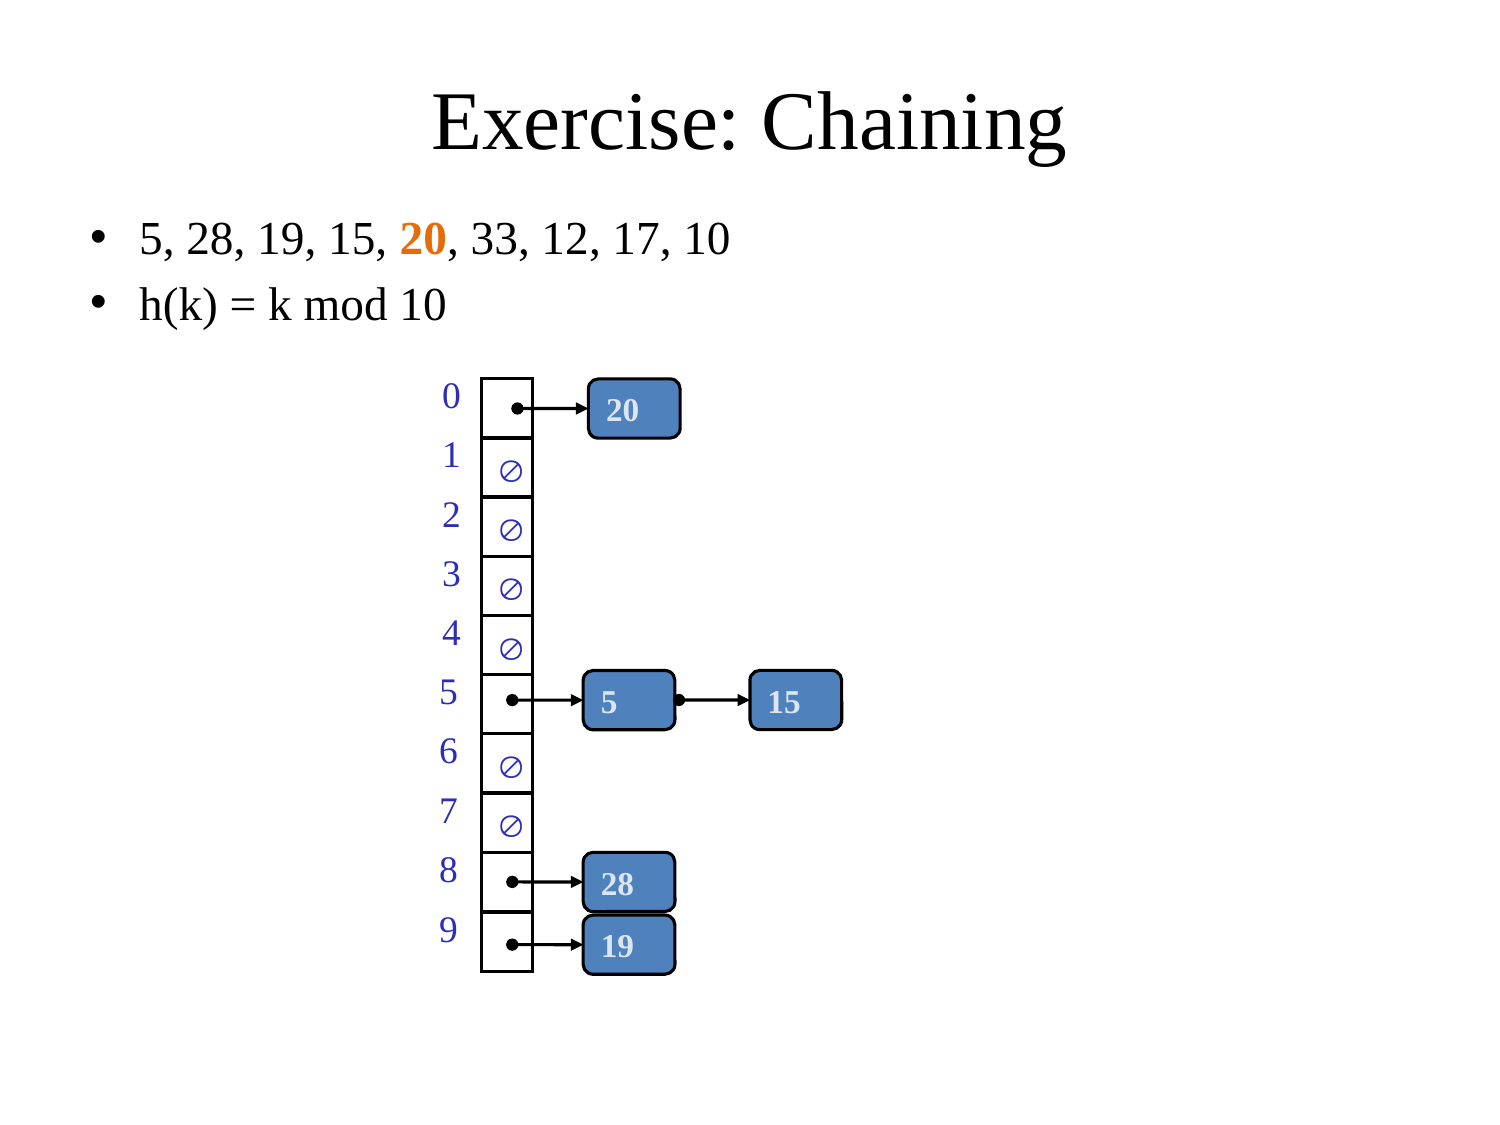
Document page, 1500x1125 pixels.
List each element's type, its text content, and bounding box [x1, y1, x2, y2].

text_box 19 [583, 915, 675, 975]
text_box [511, 402, 589, 415]
text_box [481, 675, 533, 733]
text_box [672, 693, 751, 707]
text_box 6 [424, 718, 473, 778]
list 5, 28, 19, 15, 20, 33, 12, 17, 10 h(k) = k mod 10 [75, 200, 1425, 338]
text_box 2 [427, 482, 476, 541]
text_box  [481, 733, 533, 794]
text_box 28 [583, 852, 675, 912]
text_box 4 [427, 600, 476, 661]
text_box [506, 693, 584, 707]
text_box 9 [424, 897, 473, 957]
text_box  [481, 438, 533, 498]
text_box 15 [749, 670, 842, 730]
text_box 0 [427, 363, 476, 422]
text_box 1 [427, 422, 476, 482]
text_box [506, 875, 584, 889]
text_box 3 [427, 541, 476, 600]
title Exercise: Chaining [75, 45, 1425, 188]
text_box 7 [424, 778, 473, 837]
text_box  [481, 615, 533, 675]
text_box 20 [588, 378, 681, 439]
text_box  [481, 556, 533, 615]
text_box  [481, 498, 533, 556]
text_box [506, 938, 584, 951]
text_box  [481, 794, 533, 852]
text_box 8 [424, 837, 473, 897]
text_box 5 [583, 670, 675, 730]
text_box [481, 912, 533, 972]
text_box [481, 852, 533, 912]
text_box 5 [424, 659, 473, 718]
text_box [481, 378, 533, 438]
